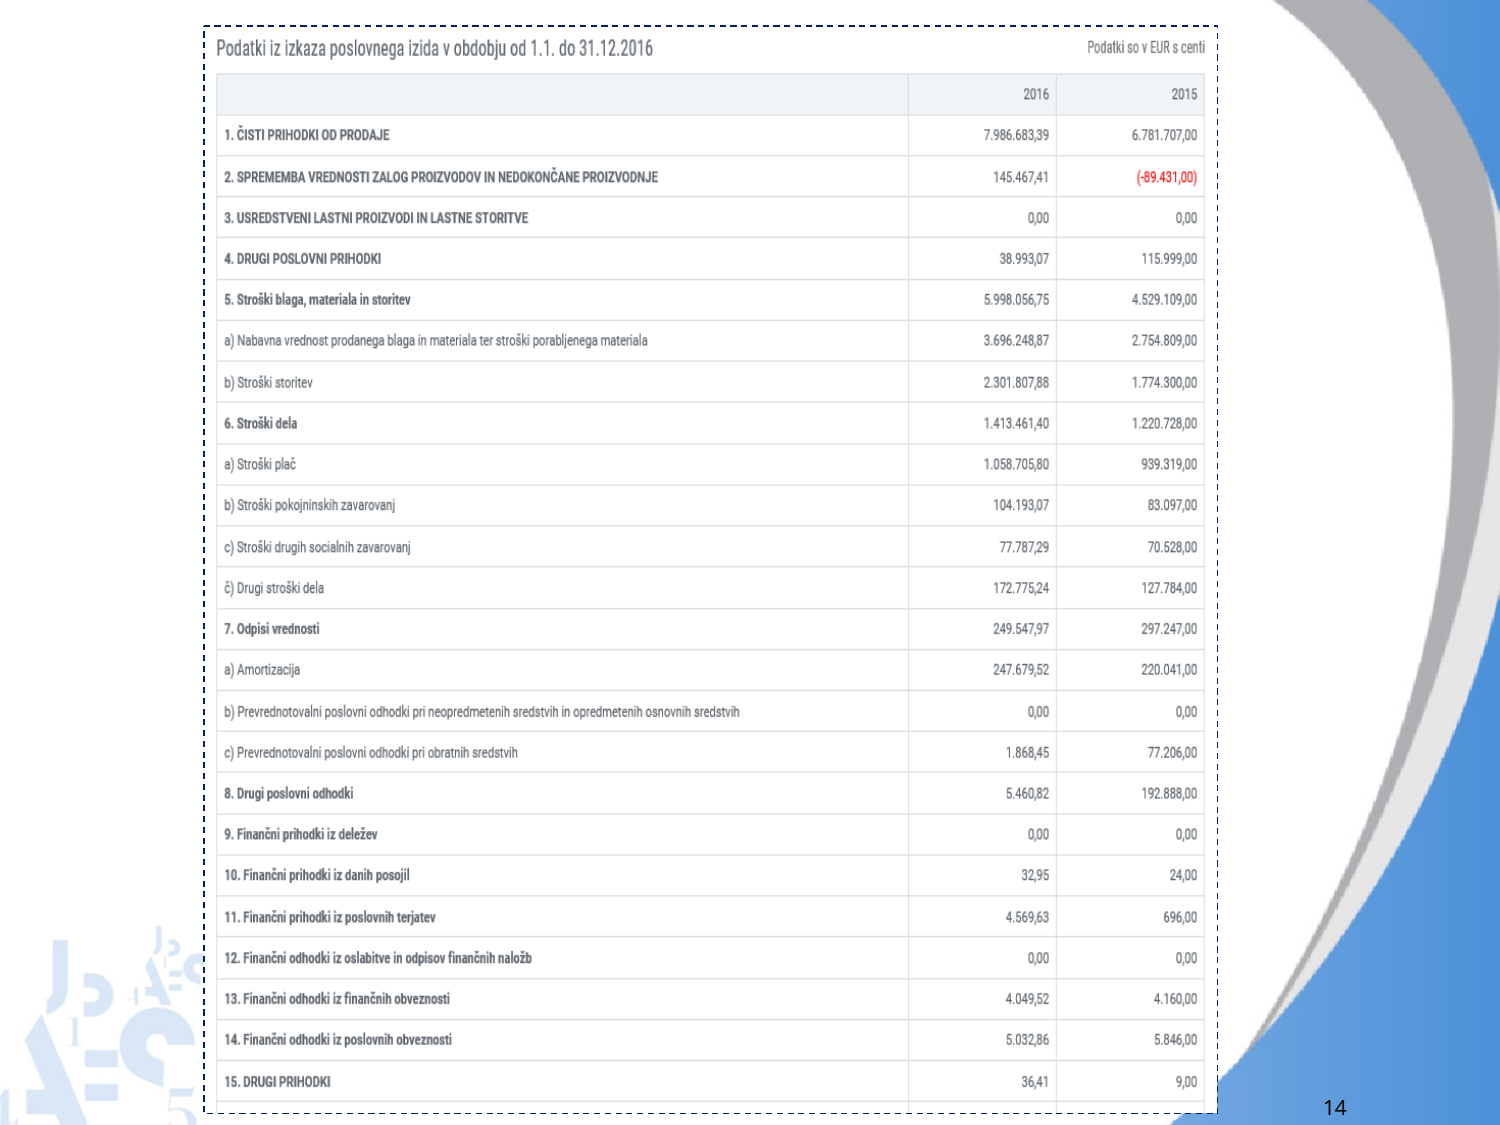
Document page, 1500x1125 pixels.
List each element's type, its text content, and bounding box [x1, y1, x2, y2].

slide_number 14 [1136, 1087, 1362, 1125]
picture [0, 0, 1500, 1125]
